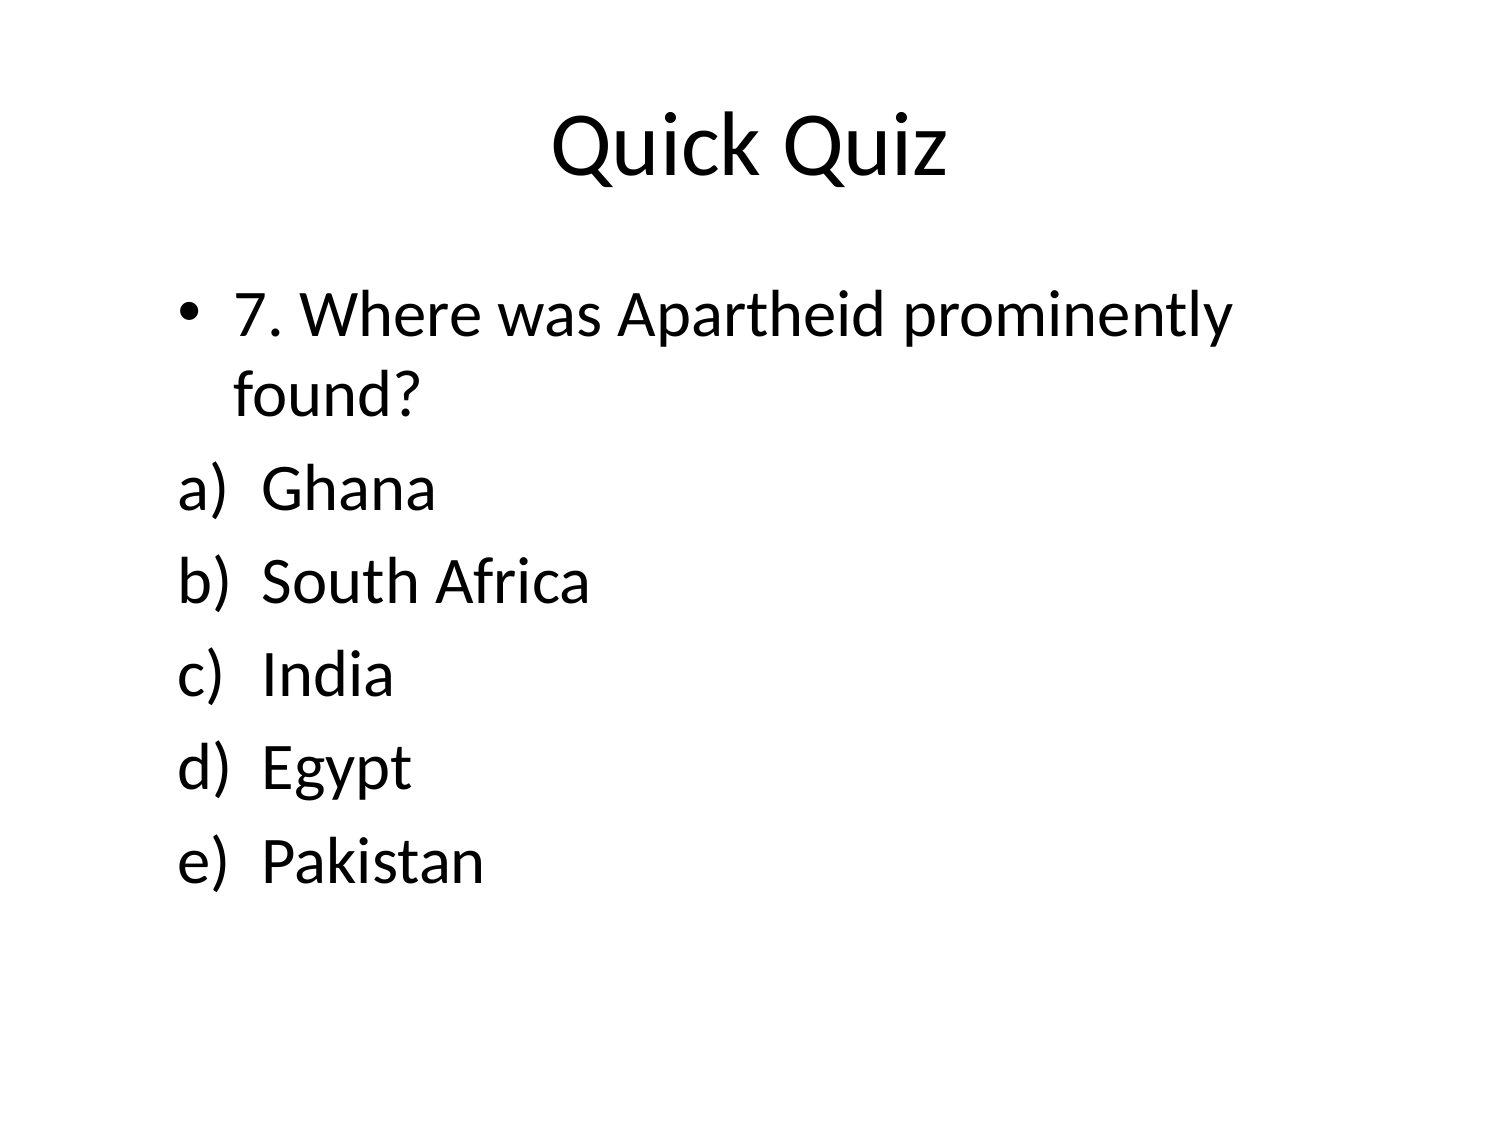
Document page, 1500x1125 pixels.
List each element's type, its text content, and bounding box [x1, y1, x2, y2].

list 7. Where was Apartheid prominently found? Ghana South Africa India Egypt Pakistan [162, 262, 1313, 1005]
title Quick Quiz [75, 45, 1425, 233]
